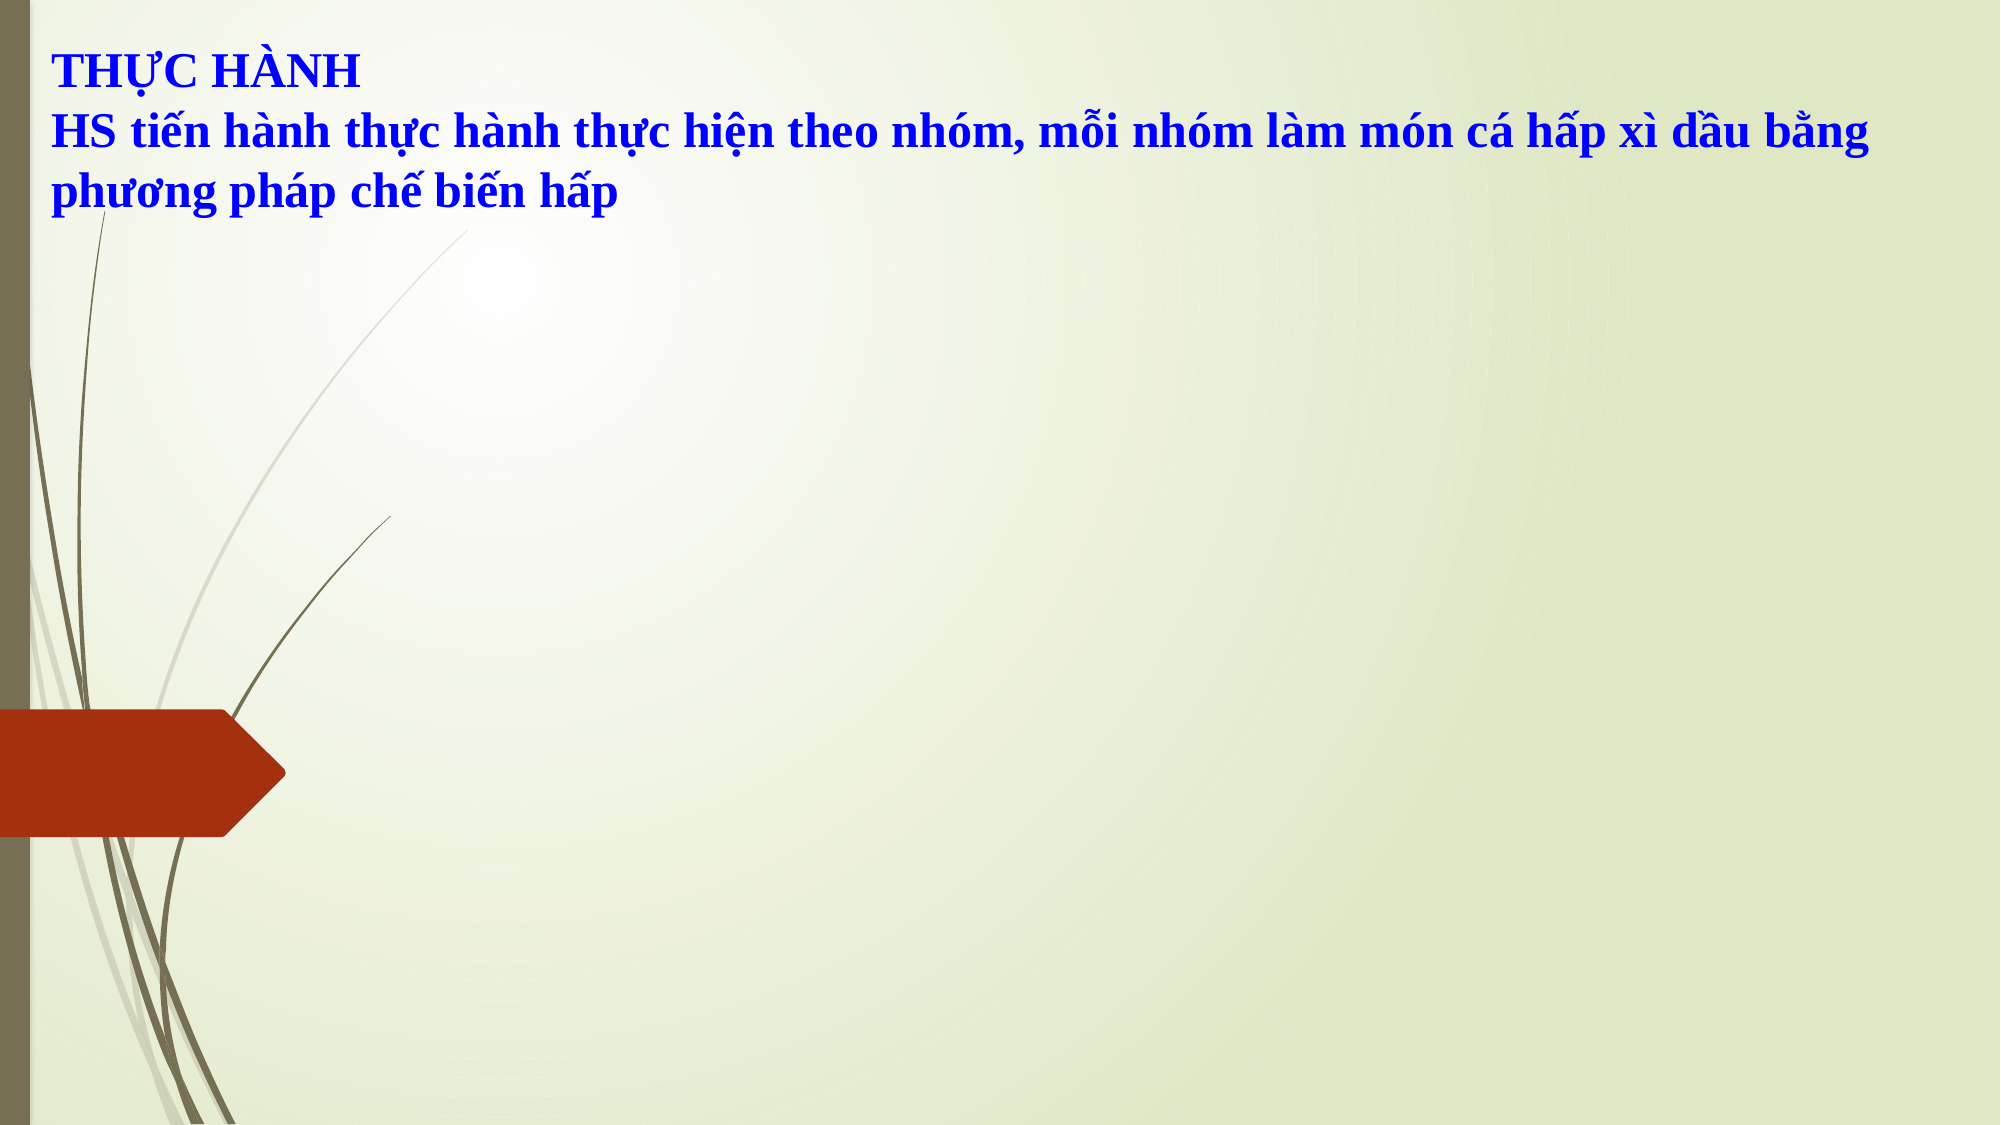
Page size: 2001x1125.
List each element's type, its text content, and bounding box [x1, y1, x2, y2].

text_box THỰC HÀNH HS tiến hành thực hành thực hiện theo nhóm, mỗi nhóm làm món cá hấp xì dầu bằng phương pháp chế biến hấp [36, 30, 1912, 226]
